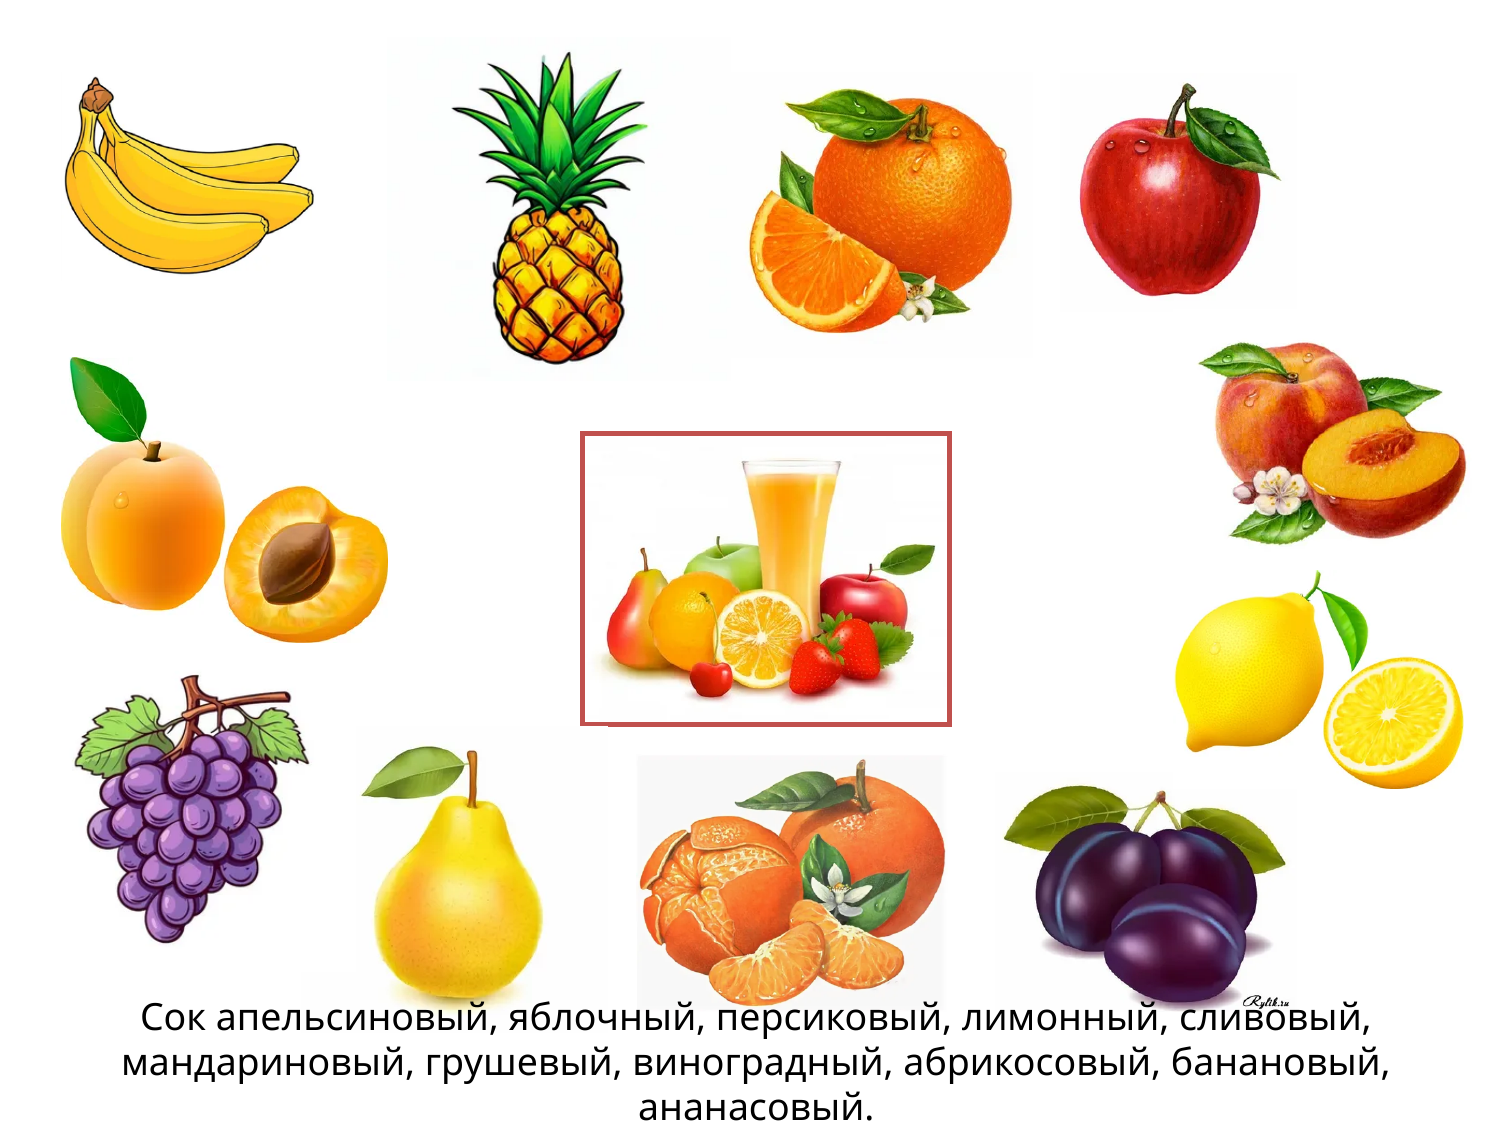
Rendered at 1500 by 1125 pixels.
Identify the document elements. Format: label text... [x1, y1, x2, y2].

picture [584, 435, 948, 723]
picture [61, 72, 316, 281]
picture [12, 36, 1033, 1033]
text_box Сок апельсиновый, яблочный, персиковый, лимонный, сливовый, мандариновый, грушевый, виноградный, абрикосовый, банановый, ананасовый. [12, 985, 1500, 1125]
picture [636, 753, 948, 1012]
picture [994, 73, 1497, 1012]
